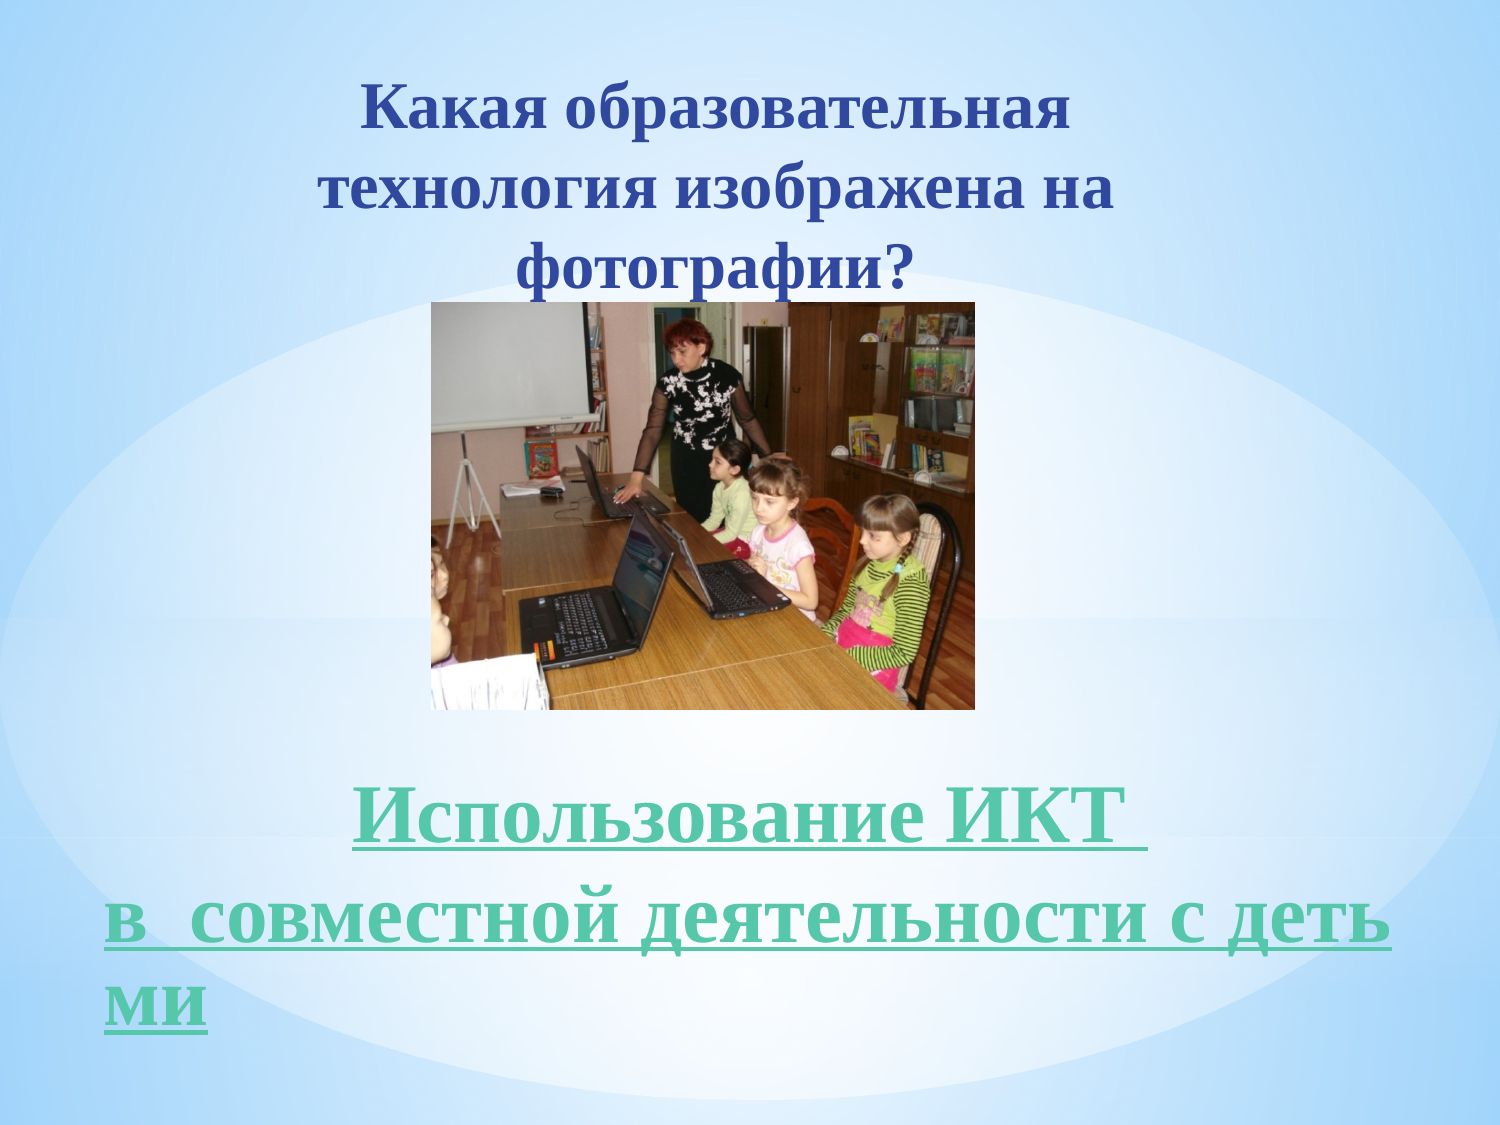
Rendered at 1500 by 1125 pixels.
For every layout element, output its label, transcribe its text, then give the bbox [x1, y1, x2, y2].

title Использование ИКТ в совместной деятельности с детьми [88, 751, 1412, 1022]
list Какая образовательная технология изображена на фотографии? [187, 54, 1238, 339]
picture [430, 302, 975, 711]
